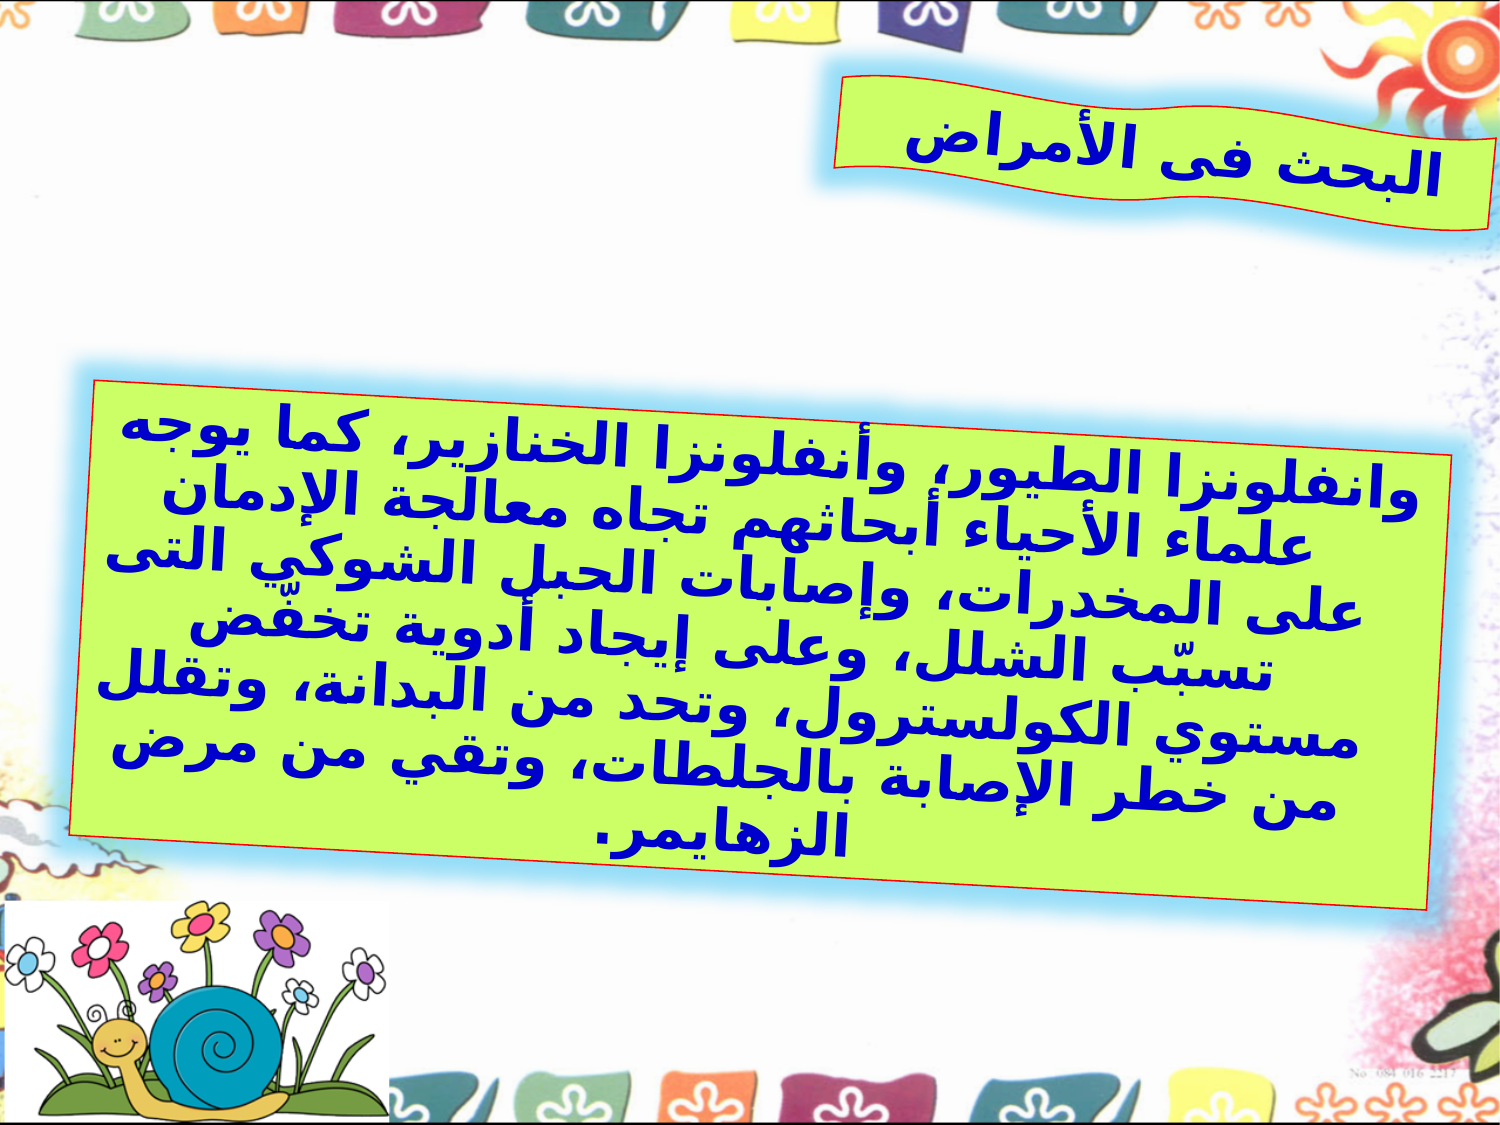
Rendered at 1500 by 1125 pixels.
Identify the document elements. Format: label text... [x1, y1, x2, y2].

text_box وانفلونزا الطيور، وأنفلونزا الخنازير، كما يوجه علماء الأحياء أبحاثهم تجاه معالجة الإدمان على المخدرات، وإصابات الحبل الشوكي التى تسبّب الشلل، وعلى إيجاد أدوية تخفّض مستوي الكولسترول، وتحد من البدانة، وتقلل من خطر الإصابة بالجلطات، وتقي من مرض الزهايمر. [69, 380, 1452, 911]
picture [0, 0, 1500, 1125]
text_box البحث فى الأمراض [834, 75, 1497, 231]
